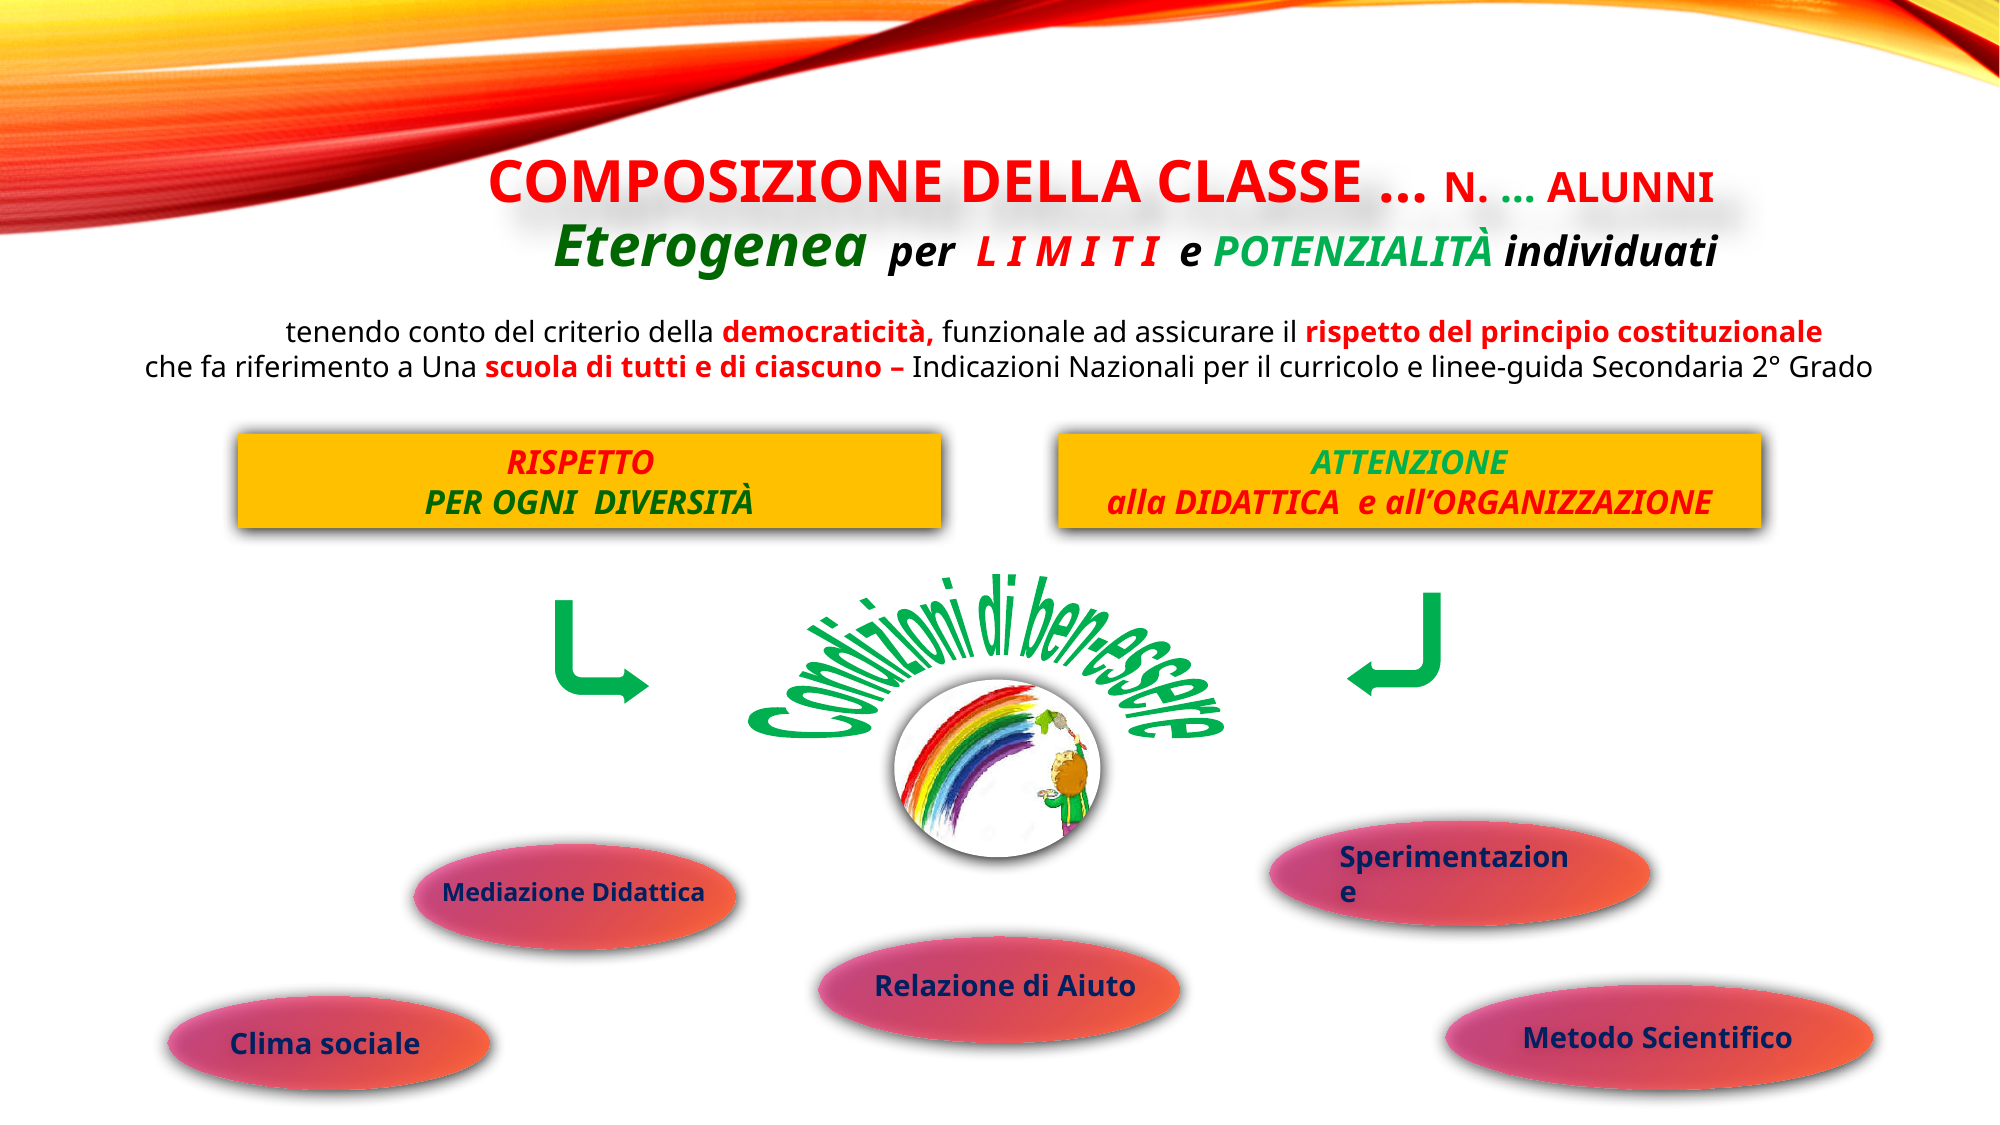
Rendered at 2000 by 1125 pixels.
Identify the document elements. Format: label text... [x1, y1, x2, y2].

text_box Eterogenea per L I M I T I e POTENZIALITÀ individuati tenendo conto del criterio della democraticità, funzionale ad assicurare il rispetto del principio costituzionale che fa riferimento a Una scuola di tutti e di ciascuno – Indicazioni Nazionali per il curricolo e linee-guida Secondaria 2° Grado [43, 200, 1954, 391]
text_box [825, 1010, 1173, 1048]
text_box [1334, 583, 1450, 710]
text_box [889, 675, 1105, 862]
title Composizione DELLA CLASSE … n. … alunni [472, 108, 1973, 258]
picture [0, 0, 2000, 237]
text_box [545, 591, 662, 718]
text_box [430, 839, 720, 868]
text_box ATTENZIONE alla DIDATTICA e all’ORGANIZZAZIONE [1058, 433, 1762, 529]
text_box Mediazione Didattica [298, 868, 850, 914]
text_box RISPETTO PER OGNI DIVERSITÀ [237, 433, 941, 529]
text_box Metodo Scientifico [1440, 979, 1877, 1095]
text_box [839, 932, 1159, 960]
text_box Sperimentazione [1264, 815, 1655, 931]
text_box [416, 914, 733, 954]
text_box Clima sociale [163, 991, 494, 1095]
text_box Relazione di Aiuto [730, 960, 1281, 1010]
